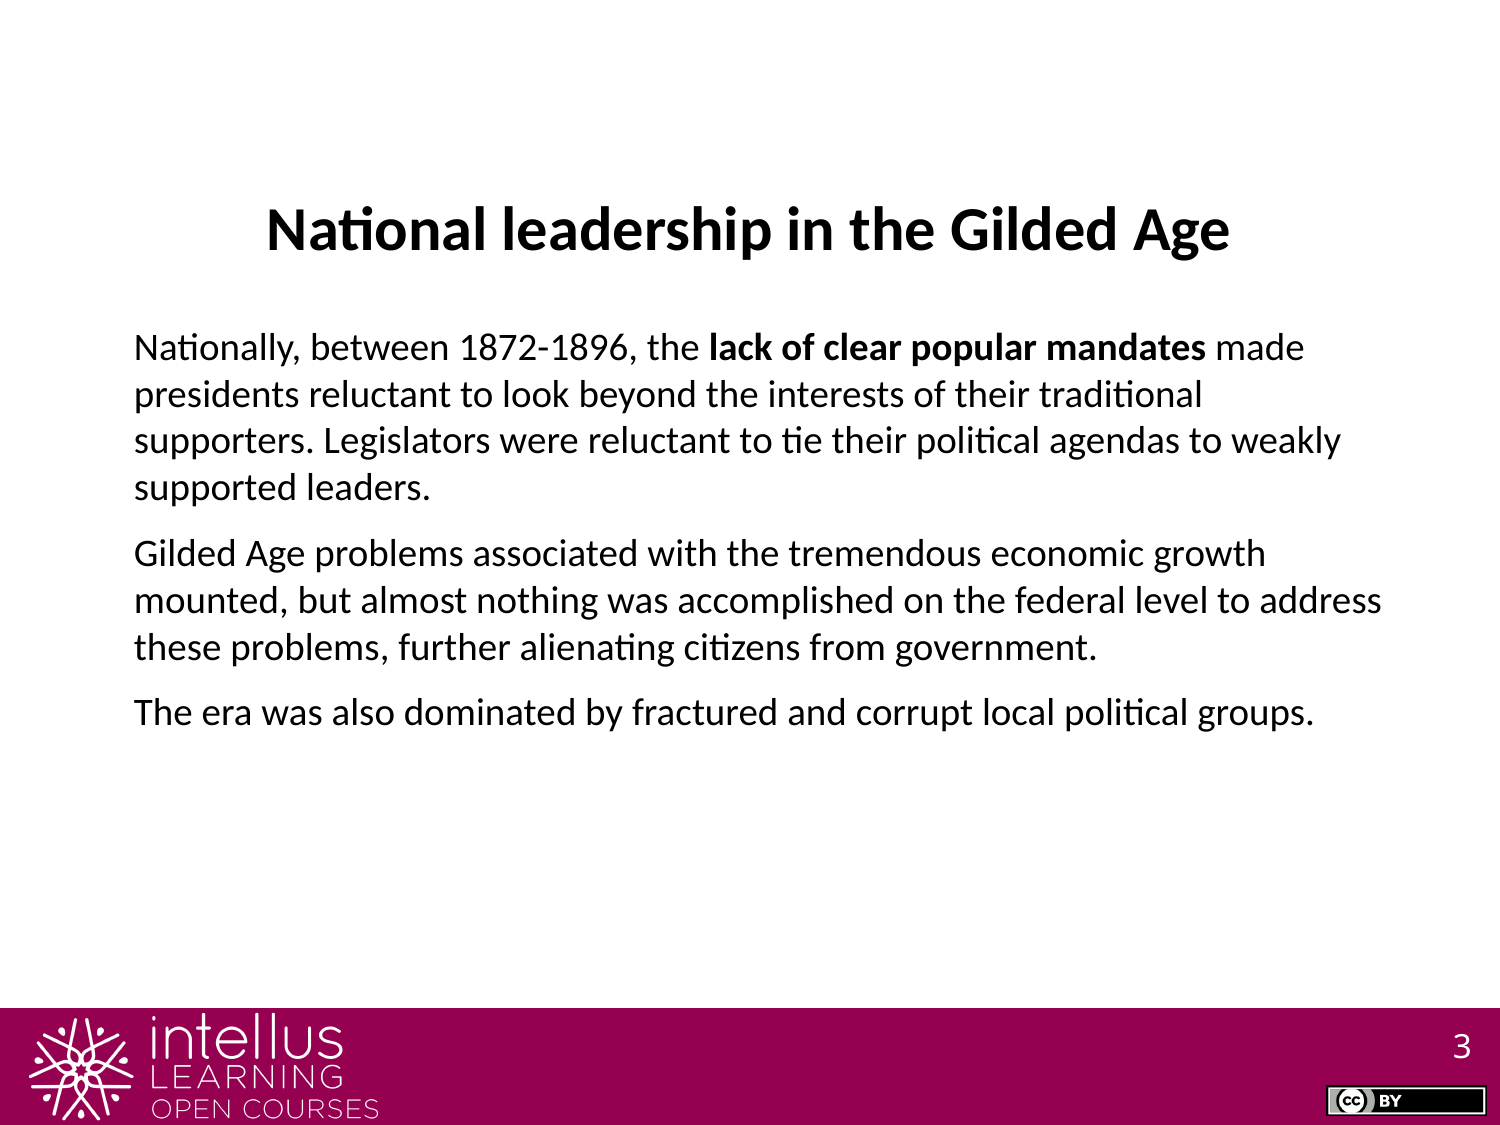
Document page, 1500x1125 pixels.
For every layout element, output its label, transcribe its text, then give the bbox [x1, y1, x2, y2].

text_box National leadership in the Gilded Age [74, 155, 1425, 296]
picture [28, 1008, 379, 1125]
slide_number 3 [1136, 1018, 1487, 1079]
picture [1326, 1085, 1487, 1116]
text_box Nationally, between 1872-1896, the lack of clear popular mandates made presidents reluctant to look beyond the interests of their traditional supporters. Legislators were reluctant to tie their political agendas to weakly supported leaders. Gilded Age problems associated with the tremendous economic growth mounted, but almost nothing was accomplished on the federal level to address these problems, further alienating citizens from government. The era was also dominated by fractured and corrupt local political groups. [119, 313, 1408, 878]
